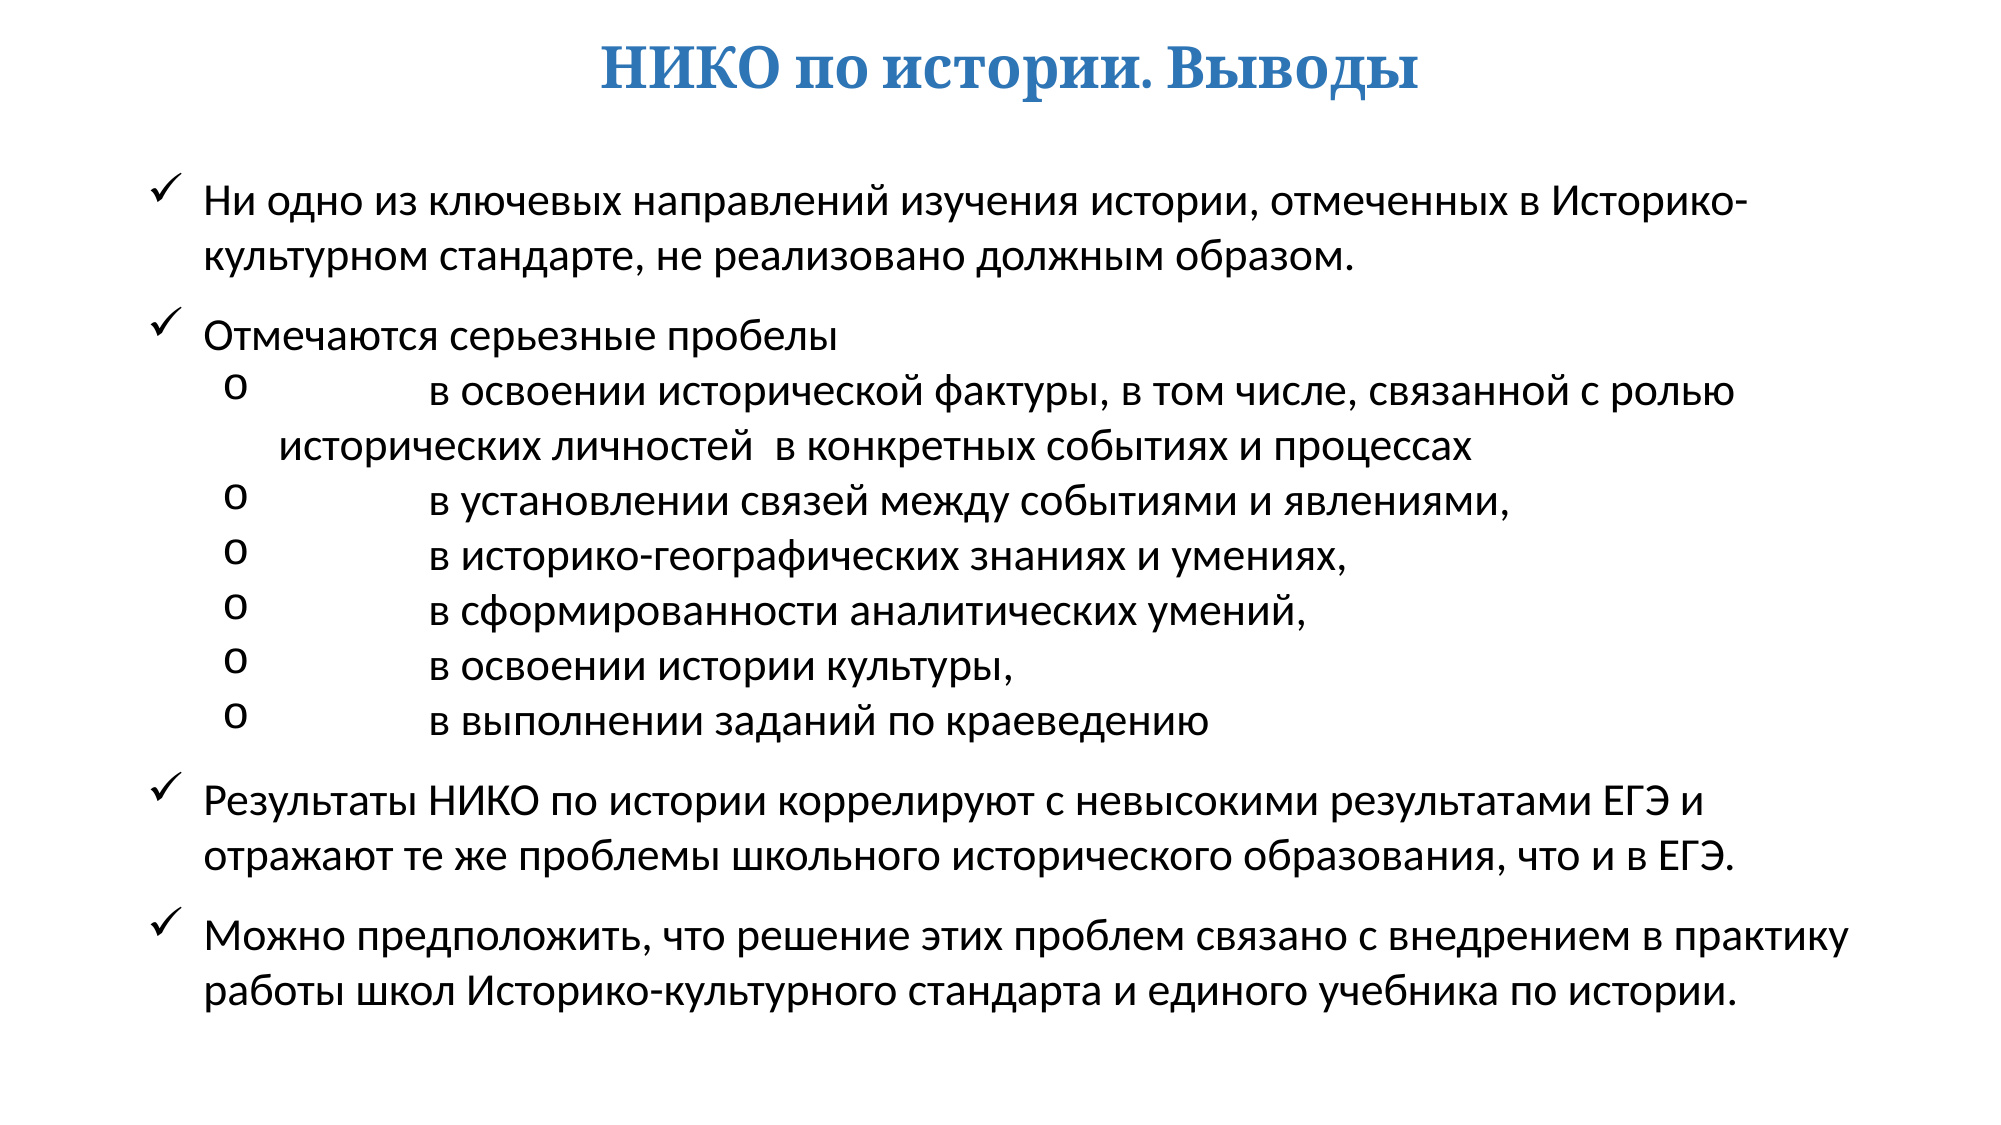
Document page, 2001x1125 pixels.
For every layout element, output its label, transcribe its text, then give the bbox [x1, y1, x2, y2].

text_box Ни одно из ключевых направлений изучения истории, отмеченных в Историко-культурном стандарте, не реализовано должным образом. Отмечаются серьезные пробелы в освоении исторической фактуры, в том числе, связанной с ролью исторических личностей в конкретных событиях и процессах в установлении связей между событиями и явлениями, в историко-географических знаниях и умениях, в сформированности аналитических умений, в освоении истории культуры, в выполнении заданий по краеведению Результаты НИКО по истории коррелируют с невысокими результатами ЕГЭ и отражают те же проблемы школьного исторического образования, что и в ЕГЭ. Можно предположить, что решение этих проблем связано с внедрением в практику работы школ Историко-культурного стандарта и единого учебника по истории. [132, 162, 1874, 1022]
title НИКО по истории. Выводы [166, 23, 1854, 109]
